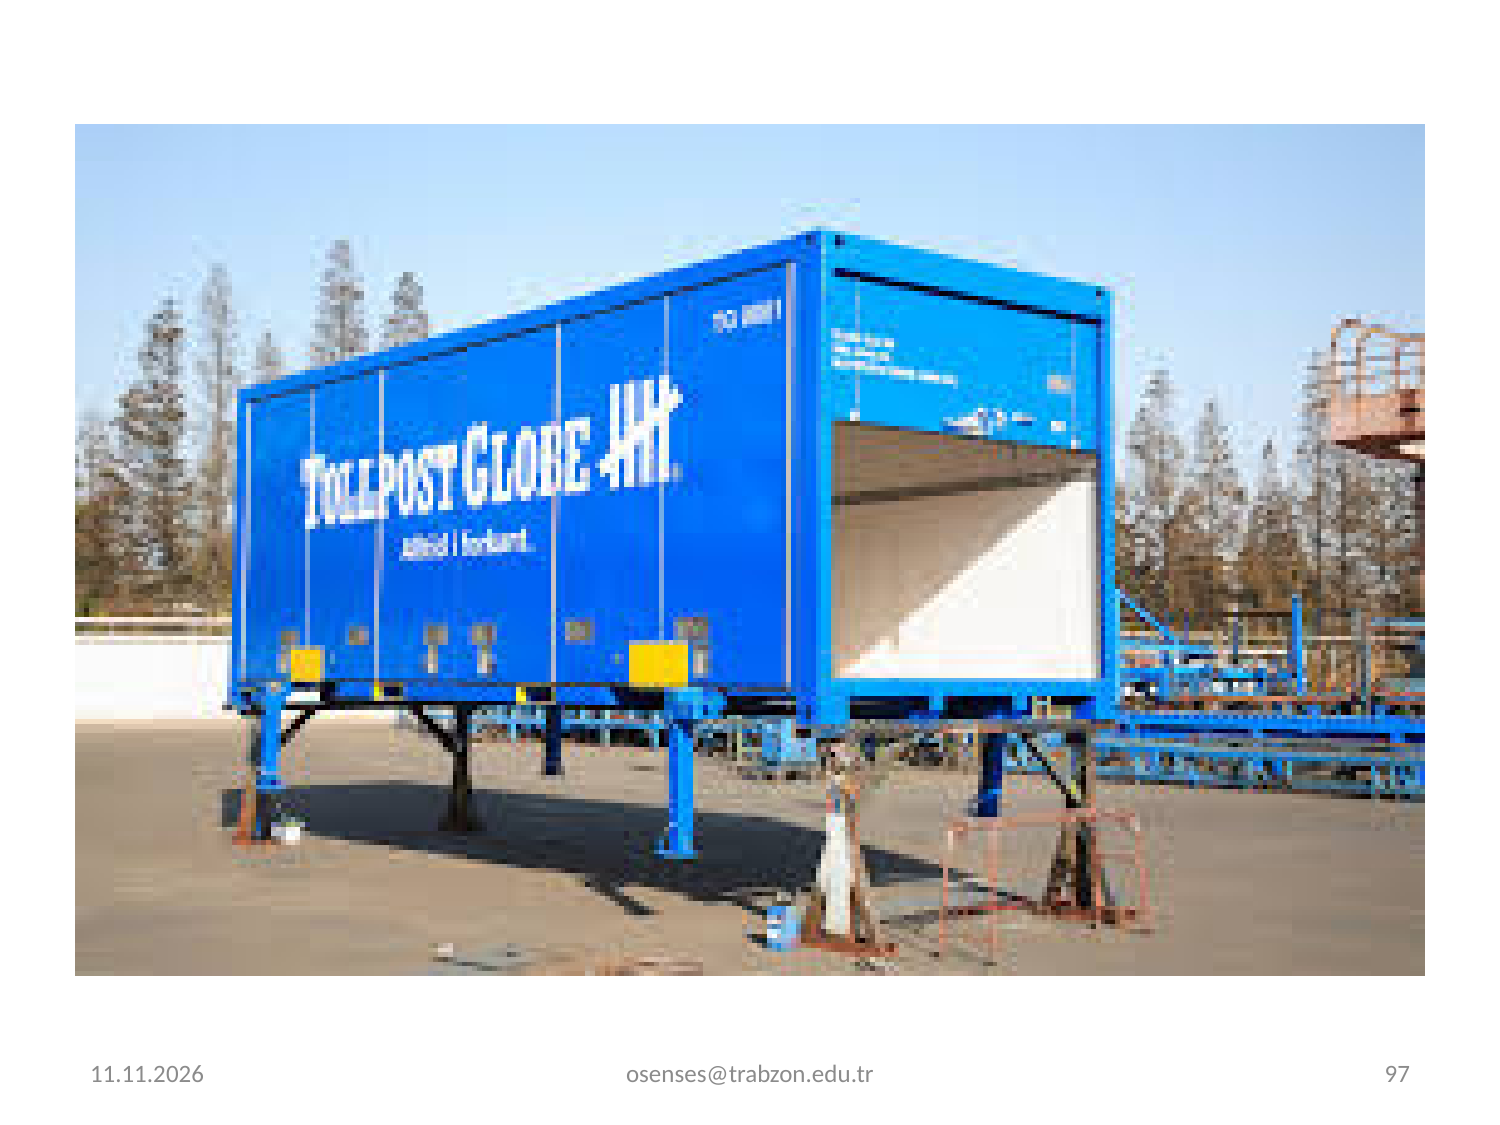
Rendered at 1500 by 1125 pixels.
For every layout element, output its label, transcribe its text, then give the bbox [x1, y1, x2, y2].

footer osenses@trabzon.edu.tr [512, 1042, 988, 1103]
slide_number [75, 1042, 425, 1103]
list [74, 123, 1426, 977]
slide_number 97 [1074, 1042, 1425, 1103]
